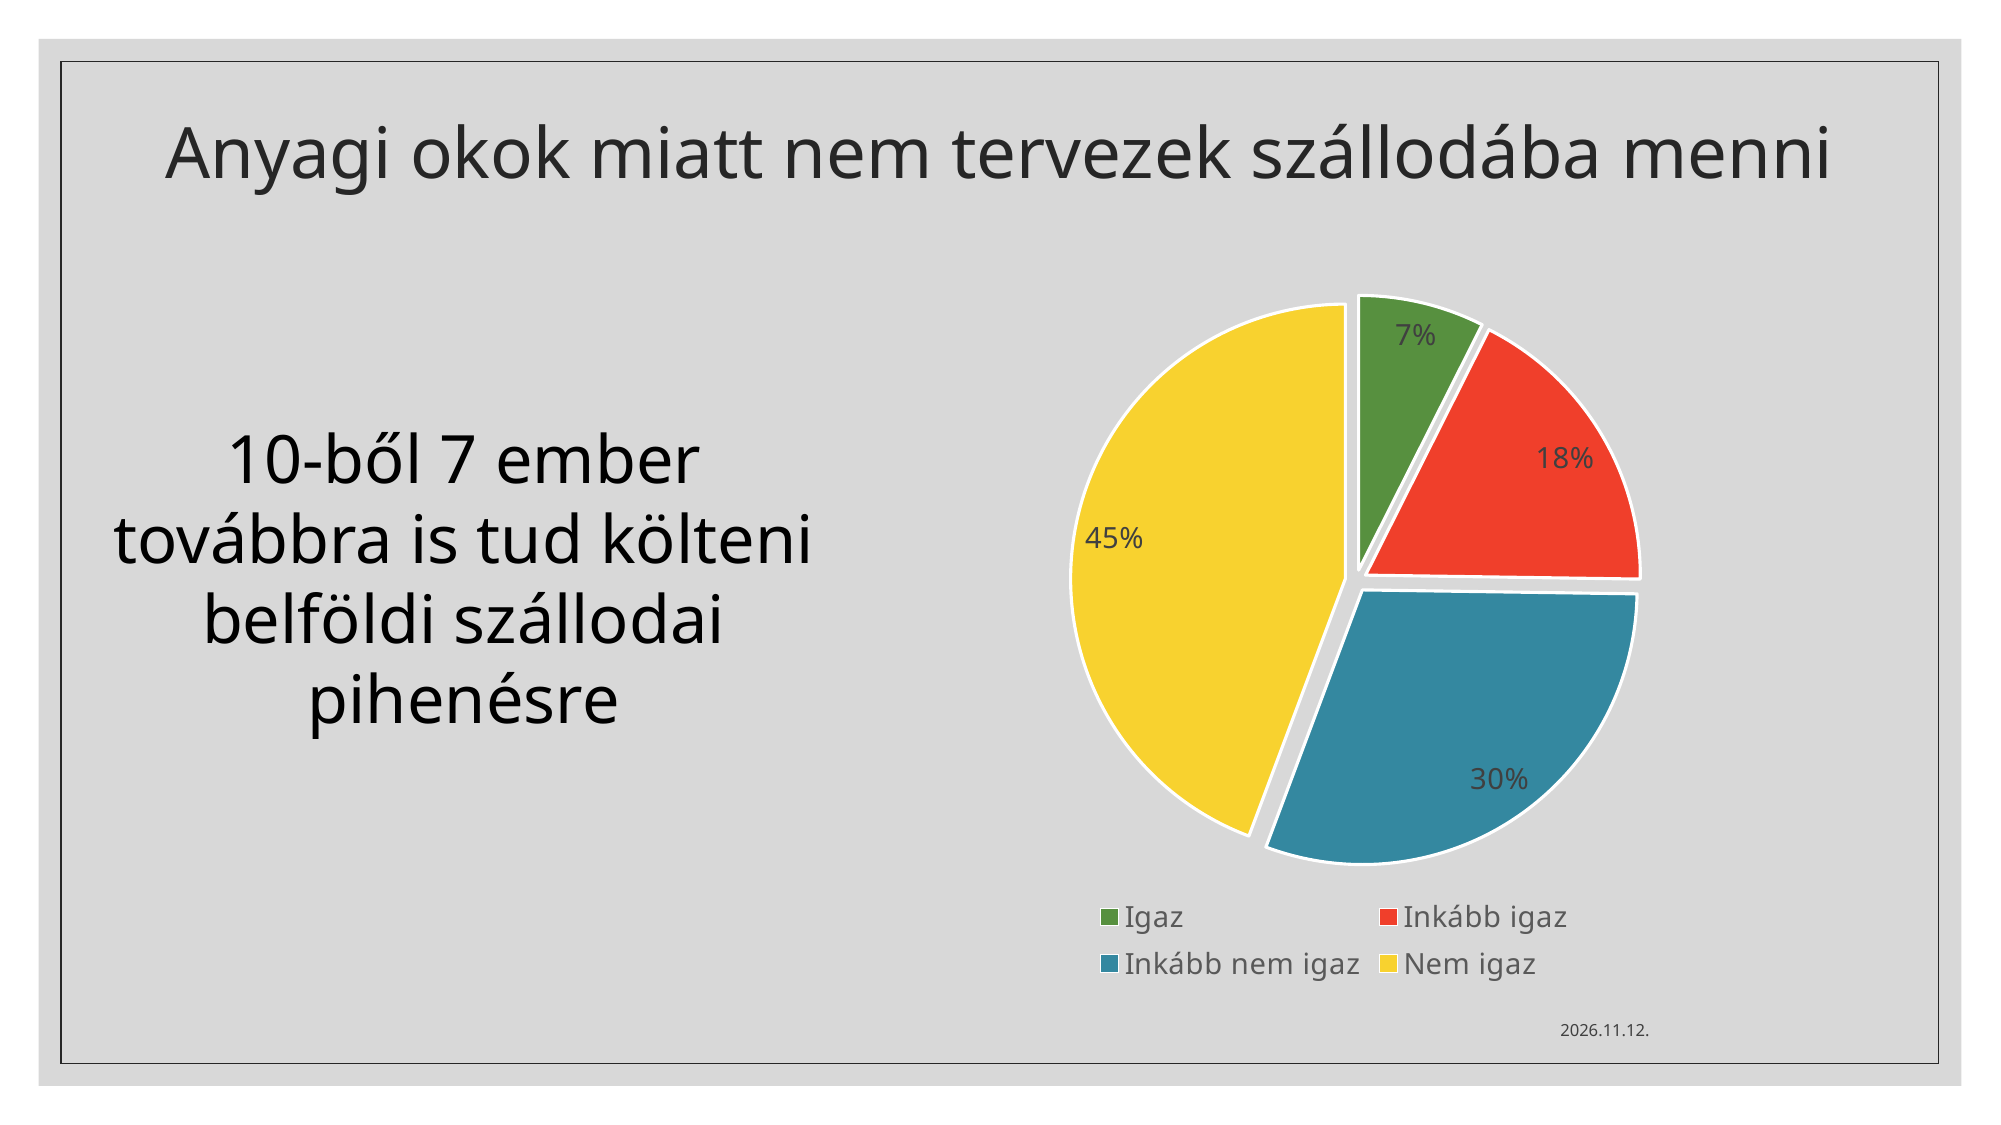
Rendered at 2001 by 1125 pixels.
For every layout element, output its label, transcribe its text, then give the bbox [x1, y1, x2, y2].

text_box 10-ből 7 ember továbbra is tud költeni belföldi szállodai pihenésre [92, 409, 780, 745]
chart [785, 274, 1883, 990]
title Anyagi okok miatt nem tervezek szállodába menni [67, 81, 1933, 230]
slide_number 2020. 10. 29. [1190, 998, 1665, 1050]
